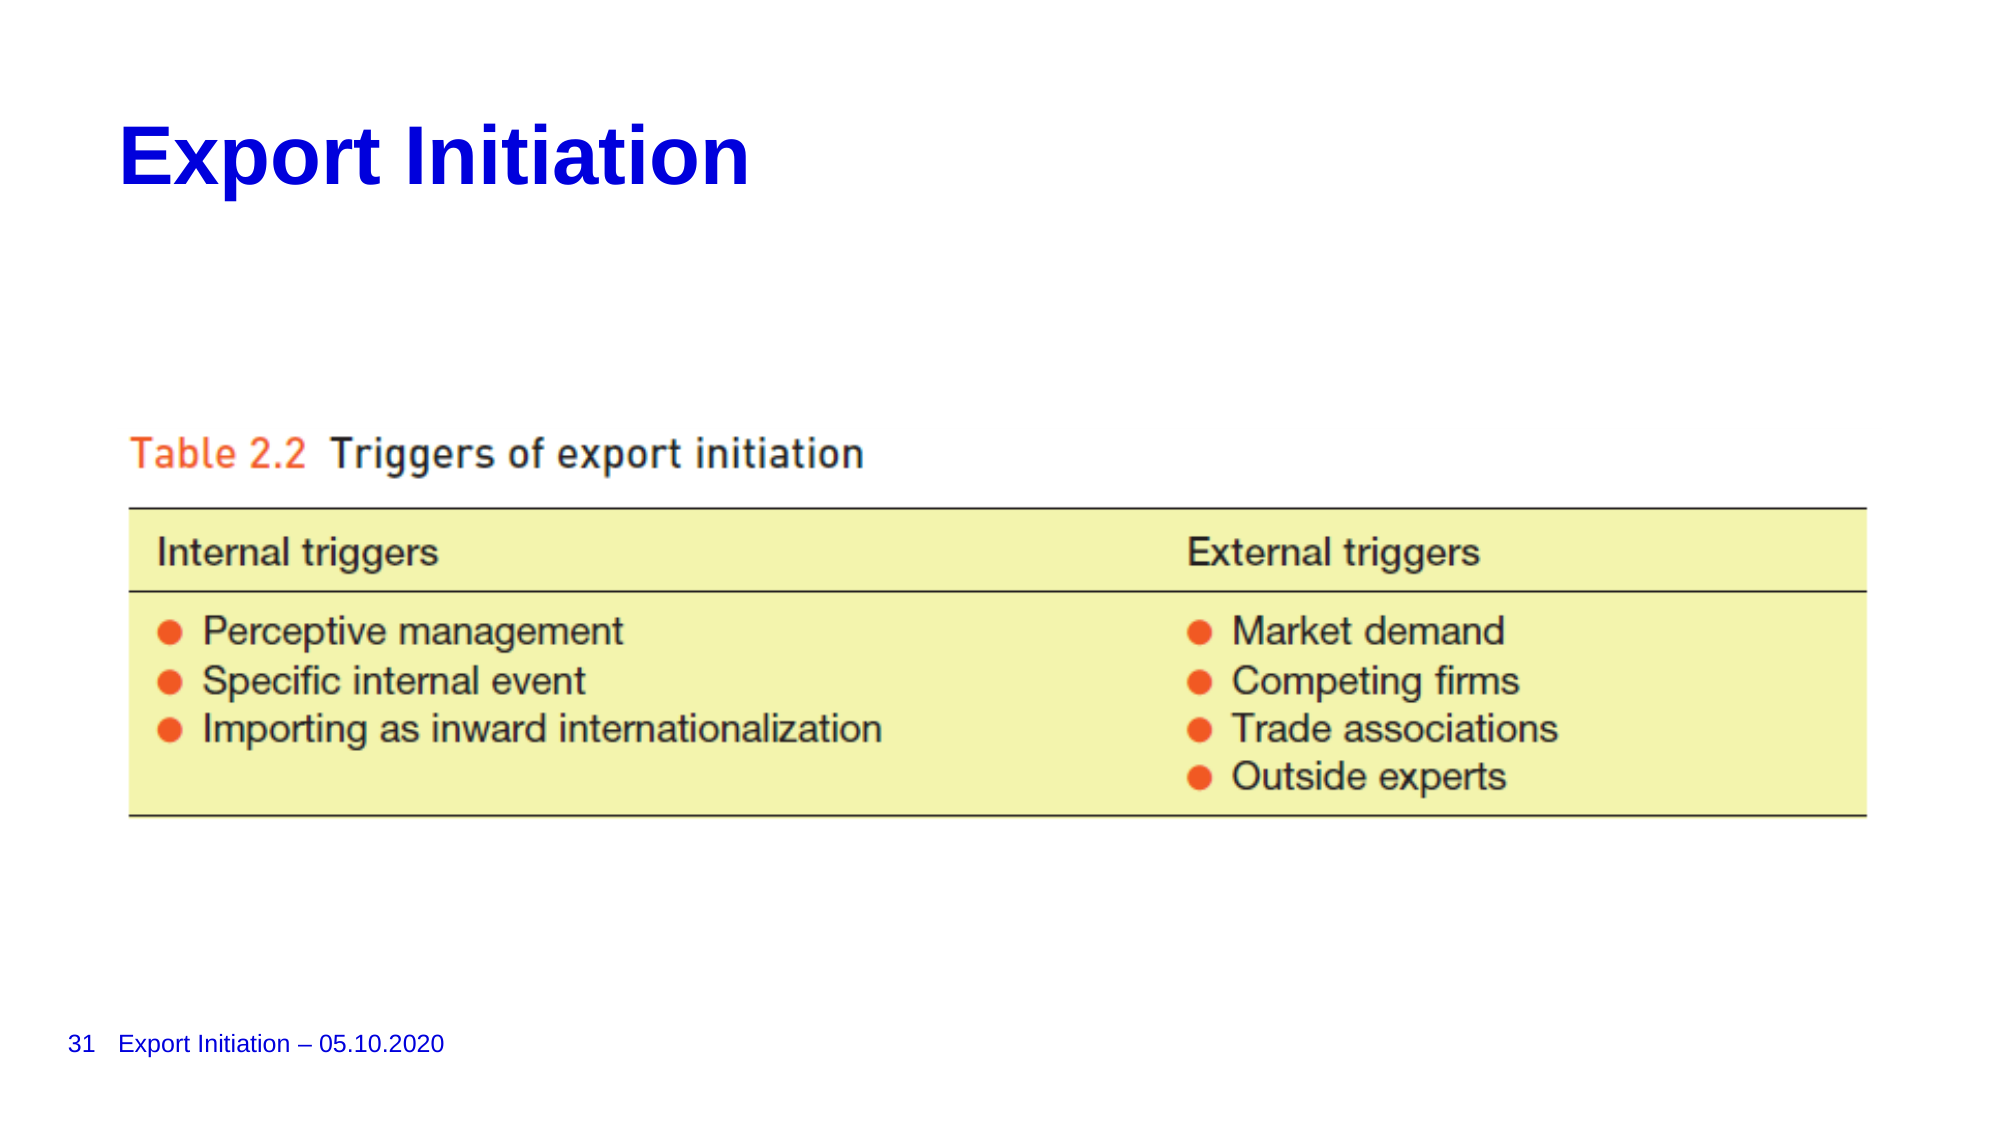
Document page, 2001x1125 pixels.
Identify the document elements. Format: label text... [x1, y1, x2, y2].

slide_number 31 [67, 1021, 110, 1063]
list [117, 427, 1882, 837]
title Export Initiation [118, 118, 1883, 193]
footer Export Initiation – 05.10.2020 [118, 1021, 1418, 1063]
